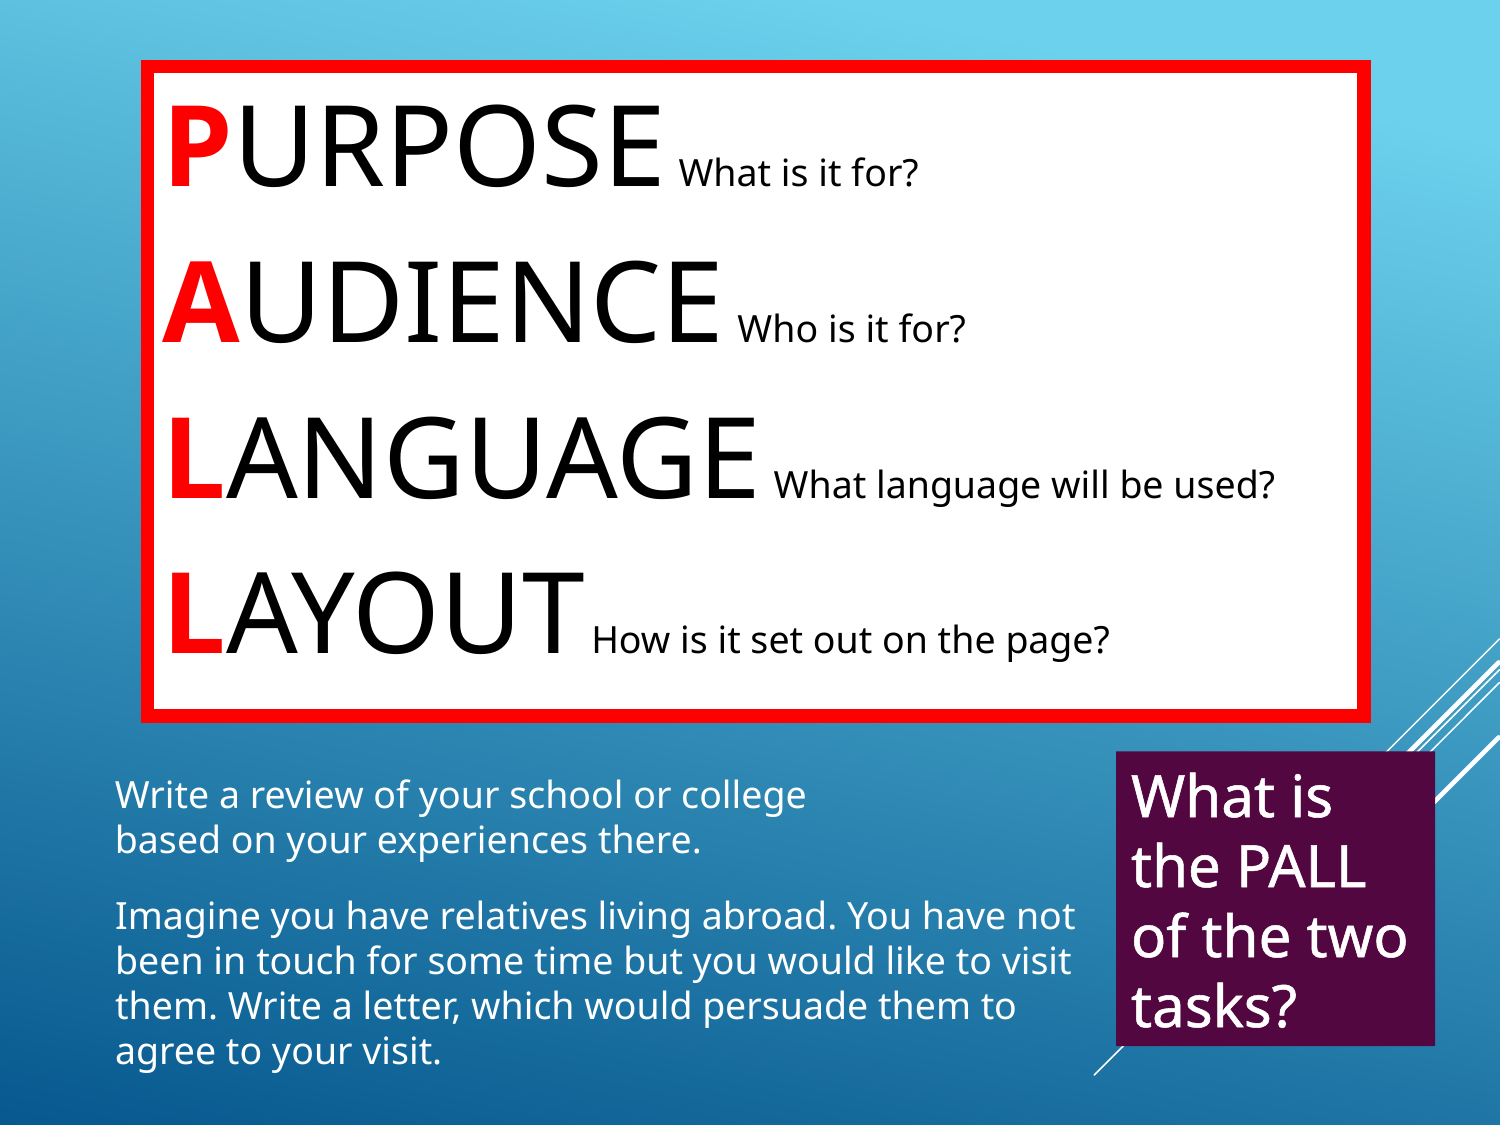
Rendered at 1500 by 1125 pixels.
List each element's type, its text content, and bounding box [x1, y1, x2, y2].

text_box PURPOSE What is it for? AUDIENCE Who is it for? LANGUAGE What language will be used? LAYOUT How is it set out on the page? [147, 66, 1365, 716]
text_box Imagine you have relatives living abroad. You have not been in touch for some time but you would like to visit them. Write a letter, which would persuade them to agree to your visit. [100, 884, 1093, 1080]
text_box Write a review of your school or college based on your experiences there. [100, 763, 851, 868]
text_box What is the PALL of the two tasks? [1116, 751, 1436, 1047]
